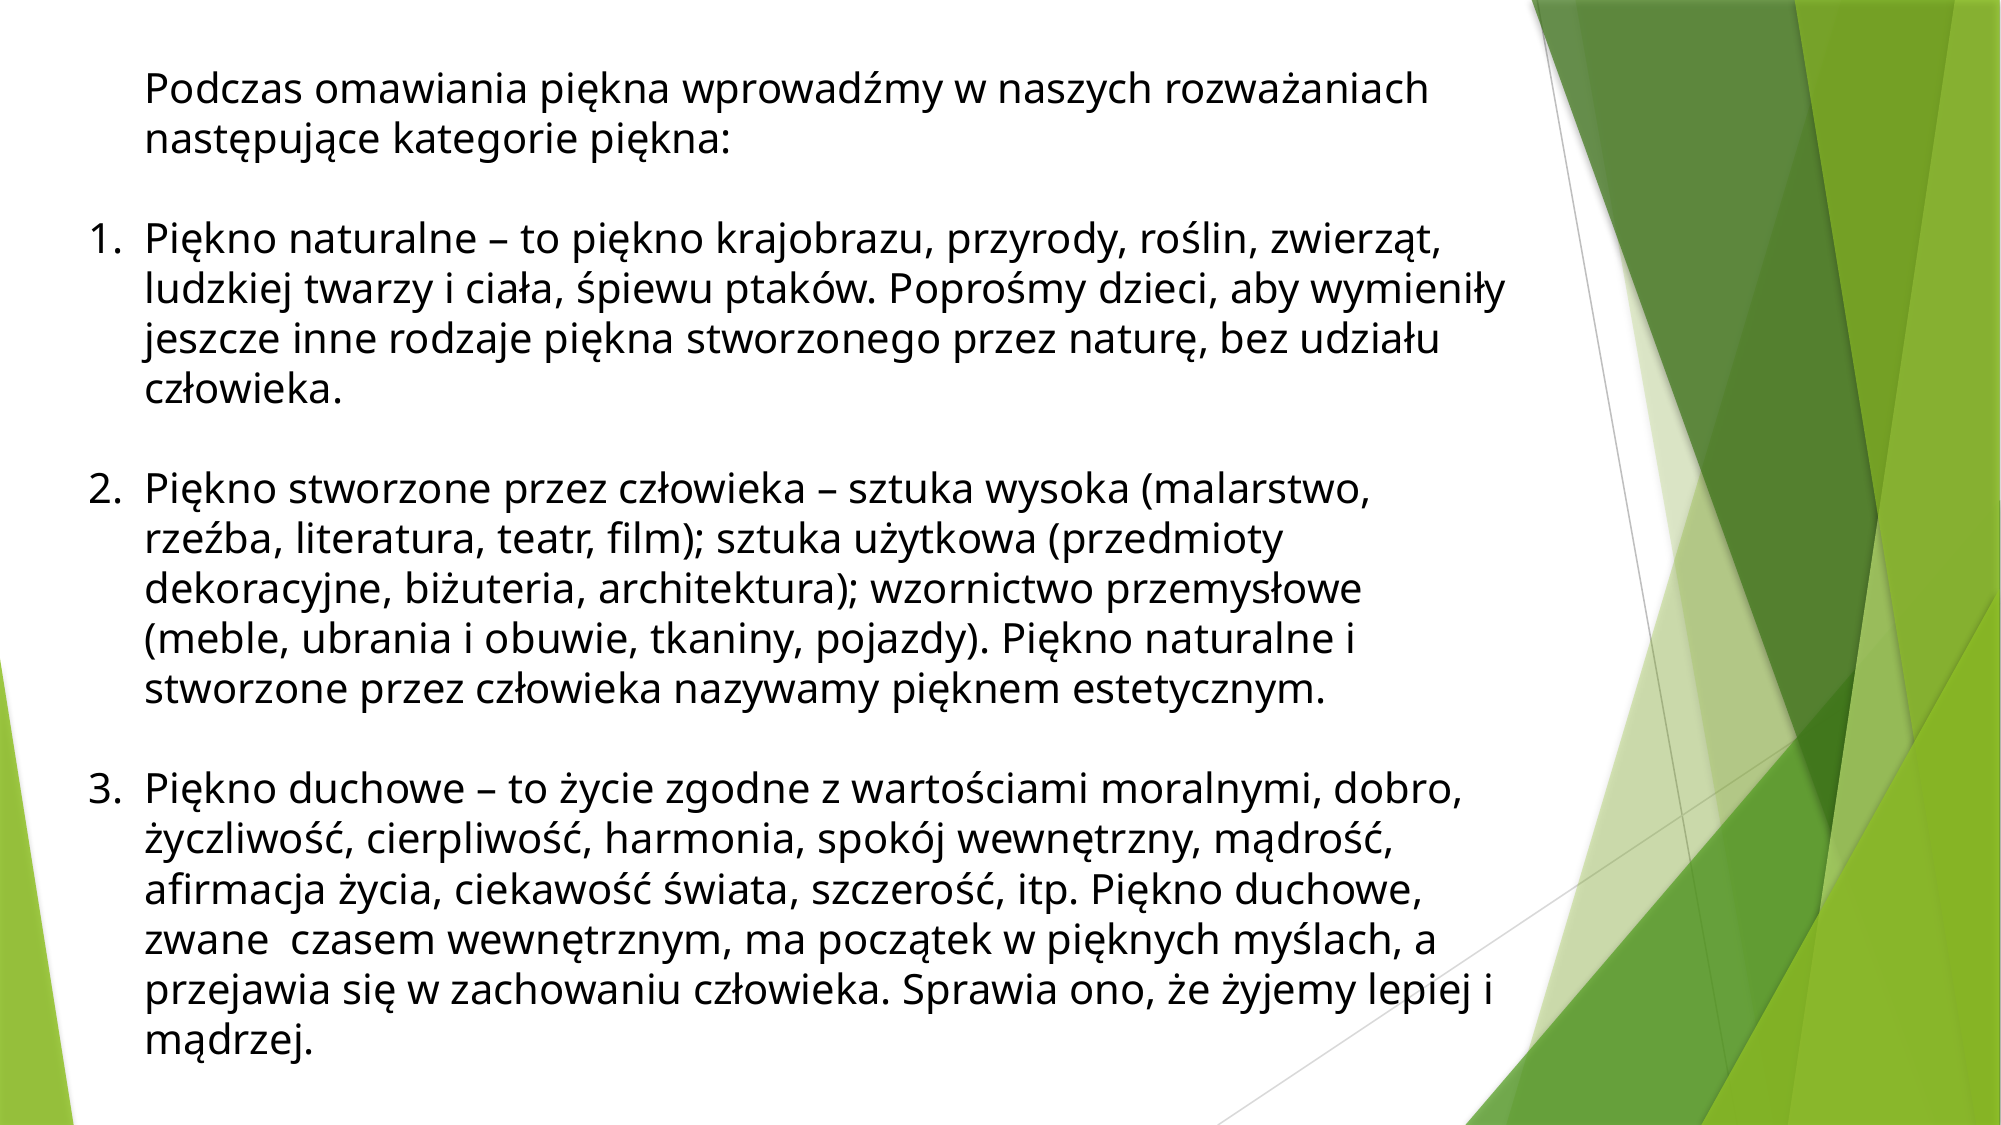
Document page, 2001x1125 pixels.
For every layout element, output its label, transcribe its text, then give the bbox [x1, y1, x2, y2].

text_box Podczas omawiania piękna wprowadźmy w naszych rozważaniach następujące kategorie piękna: Piękno naturalne – to piękno krajobrazu, przyrody, roślin, zwierząt, ludzkiej twarzy i ciała, śpiewu ptaków. Poprośmy dzieci, aby wymieniły jeszcze inne rodzaje piękna stworzonego przez naturę, bez udziału człowieka. Piękno stworzone przez człowieka – sztuka wysoka (malarstwo, rzeźba, literatura, teatr, film); sztuka użytkowa (przedmioty dekoracyjne, biżuteria, architektura); wzornictwo przemysłowe (meble, ubrania i obuwie, tkaniny, pojazdy). Piękno naturalne i stworzone przez człowieka nazywamy pięknem estetycznym. Piękno duchowe – to życie zgodne z wartościami moralnymi, dobro, życzliwość, cierpliwość, harmonia, spokój wewnętrzny, mądrość, afirmacja życia, ciekawość świata, szczerość, itp. Piękno duchowe, zwane czasem wewnętrznym, ma początek w pięknych myślach, a przejawia się w zachowaniu człowieka. Sprawia ono, że żyjemy lepiej i mądrzej. [73, 54, 1530, 1120]
